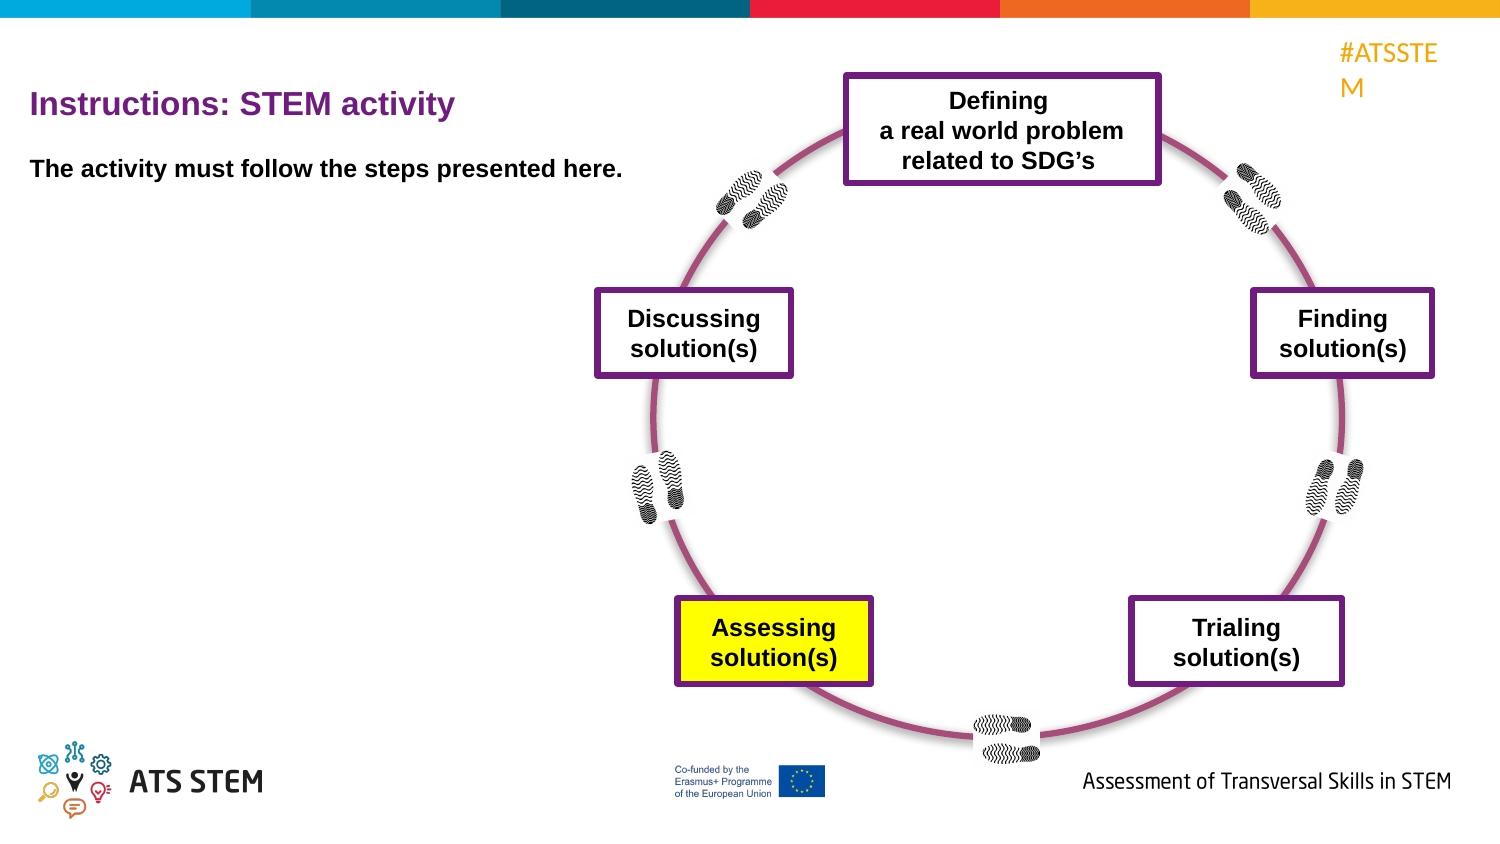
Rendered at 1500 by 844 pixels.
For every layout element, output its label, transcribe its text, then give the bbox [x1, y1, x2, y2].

picture [1209, 155, 1296, 243]
picture [708, 155, 796, 243]
picture [675, 765, 825, 799]
picture [974, 705, 1040, 772]
picture [751, 0, 1500, 18]
picture [1083, 772, 1450, 789]
picture [1297, 447, 1372, 527]
picture [38, 741, 262, 819]
text_box Defining a real world problem related to SDG’s [845, 75, 1159, 183]
text_box Assessing solution(s) [677, 598, 871, 684]
text_box Instructions: STEM activity The activity must follow the steps presented here. [14, 67, 695, 211]
text_box Discussing solution(s) [597, 290, 791, 376]
text_box Finding solution(s) [1253, 290, 1433, 376]
picture [622, 448, 695, 526]
text_box [653, 131, 1343, 737]
text_box Trialing solution(s) [1131, 598, 1342, 684]
